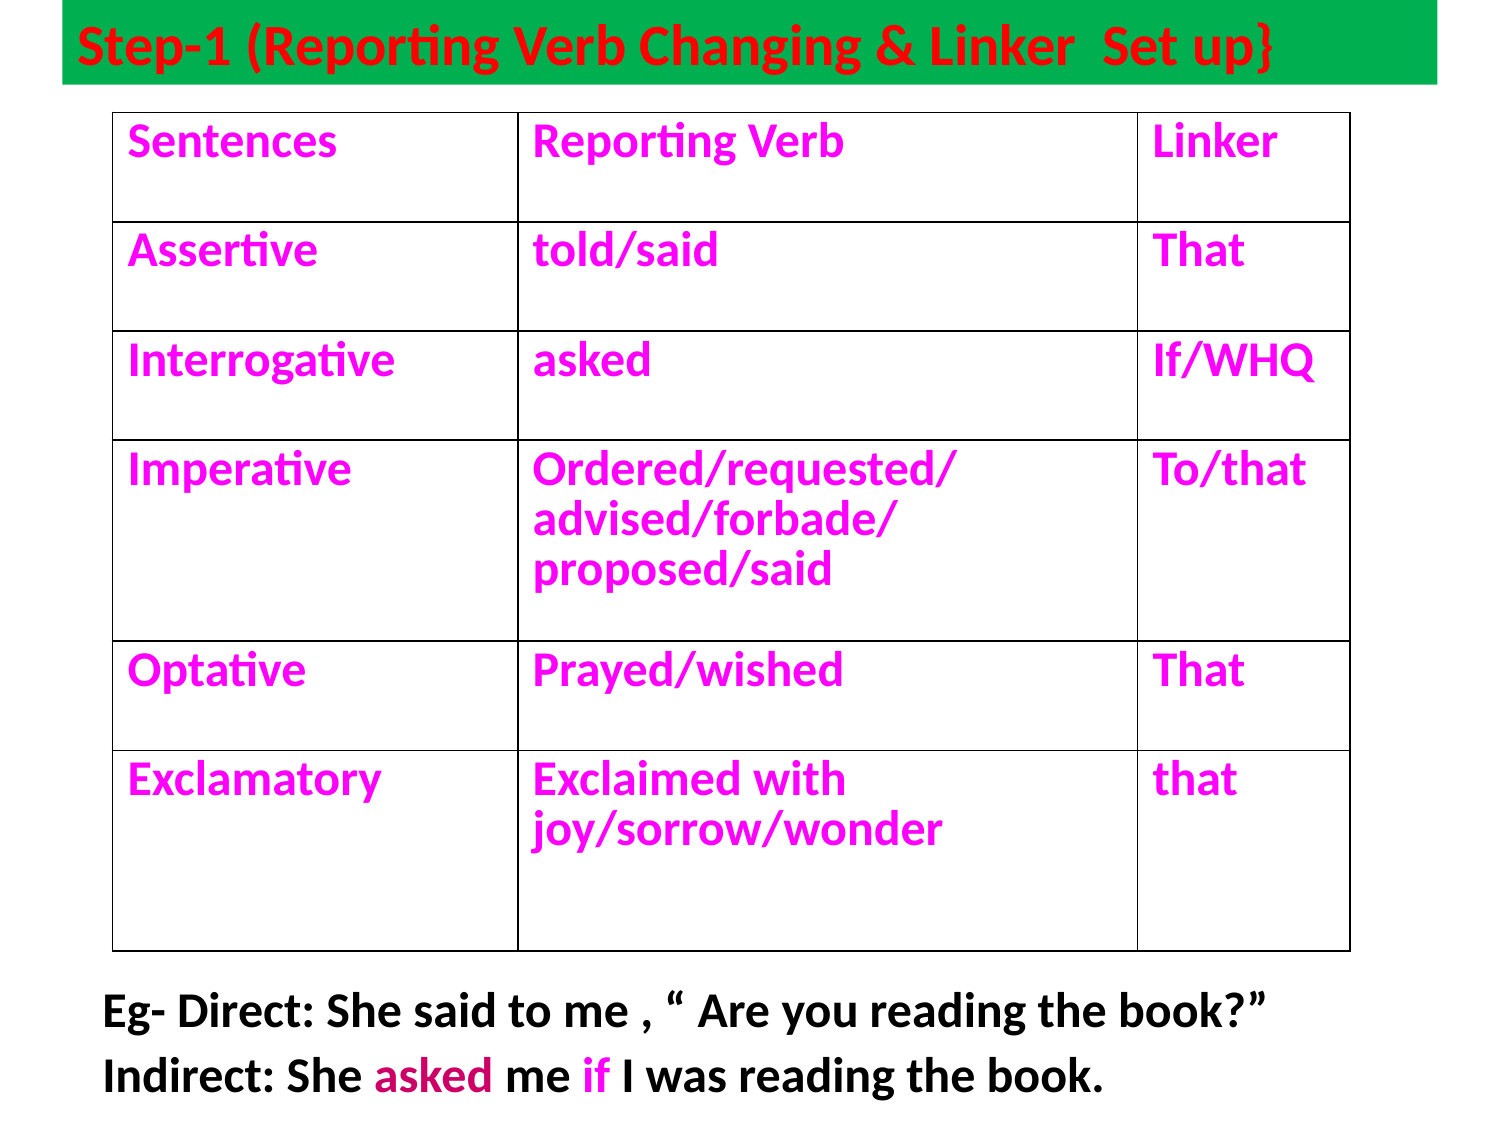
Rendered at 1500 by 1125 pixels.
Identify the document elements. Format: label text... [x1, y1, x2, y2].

table_cell To/that [1138, 441, 1349, 640]
table_cell asked [519, 332, 1137, 439]
table_cell Prayed/wished [519, 642, 1137, 750]
table_cell That [1138, 223, 1349, 330]
table_cell Ordered/requested/advised/forbade/proposed/said [519, 441, 1137, 640]
text_box Step-1 (Reporting Verb Changing & Linker Set up} [62, 0, 1438, 85]
table_header Sentences [113, 113, 517, 221]
table_cell Optative [113, 642, 517, 750]
table_header Reporting Verb [519, 113, 1137, 221]
table_cell If/WHQ [1138, 332, 1349, 439]
table_cell Exclamatory [113, 751, 517, 950]
table_cell that [1138, 751, 1349, 950]
table_cell Exclaimed with joy/sorrow/wonder [519, 751, 1137, 950]
text_box Indirect: She asked me if I was reading the book. [87, 1035, 1250, 1110]
table_cell Imperative [113, 441, 517, 640]
table_cell Assertive [113, 223, 517, 330]
text_box Eg- Direct: She said to me , “ Are you reading the book?” [87, 969, 1363, 1045]
table_cell told/said [519, 223, 1137, 330]
table_cell That [1138, 642, 1349, 750]
table_header Linker [1138, 113, 1349, 221]
table_cell Interrogative [113, 332, 517, 439]
